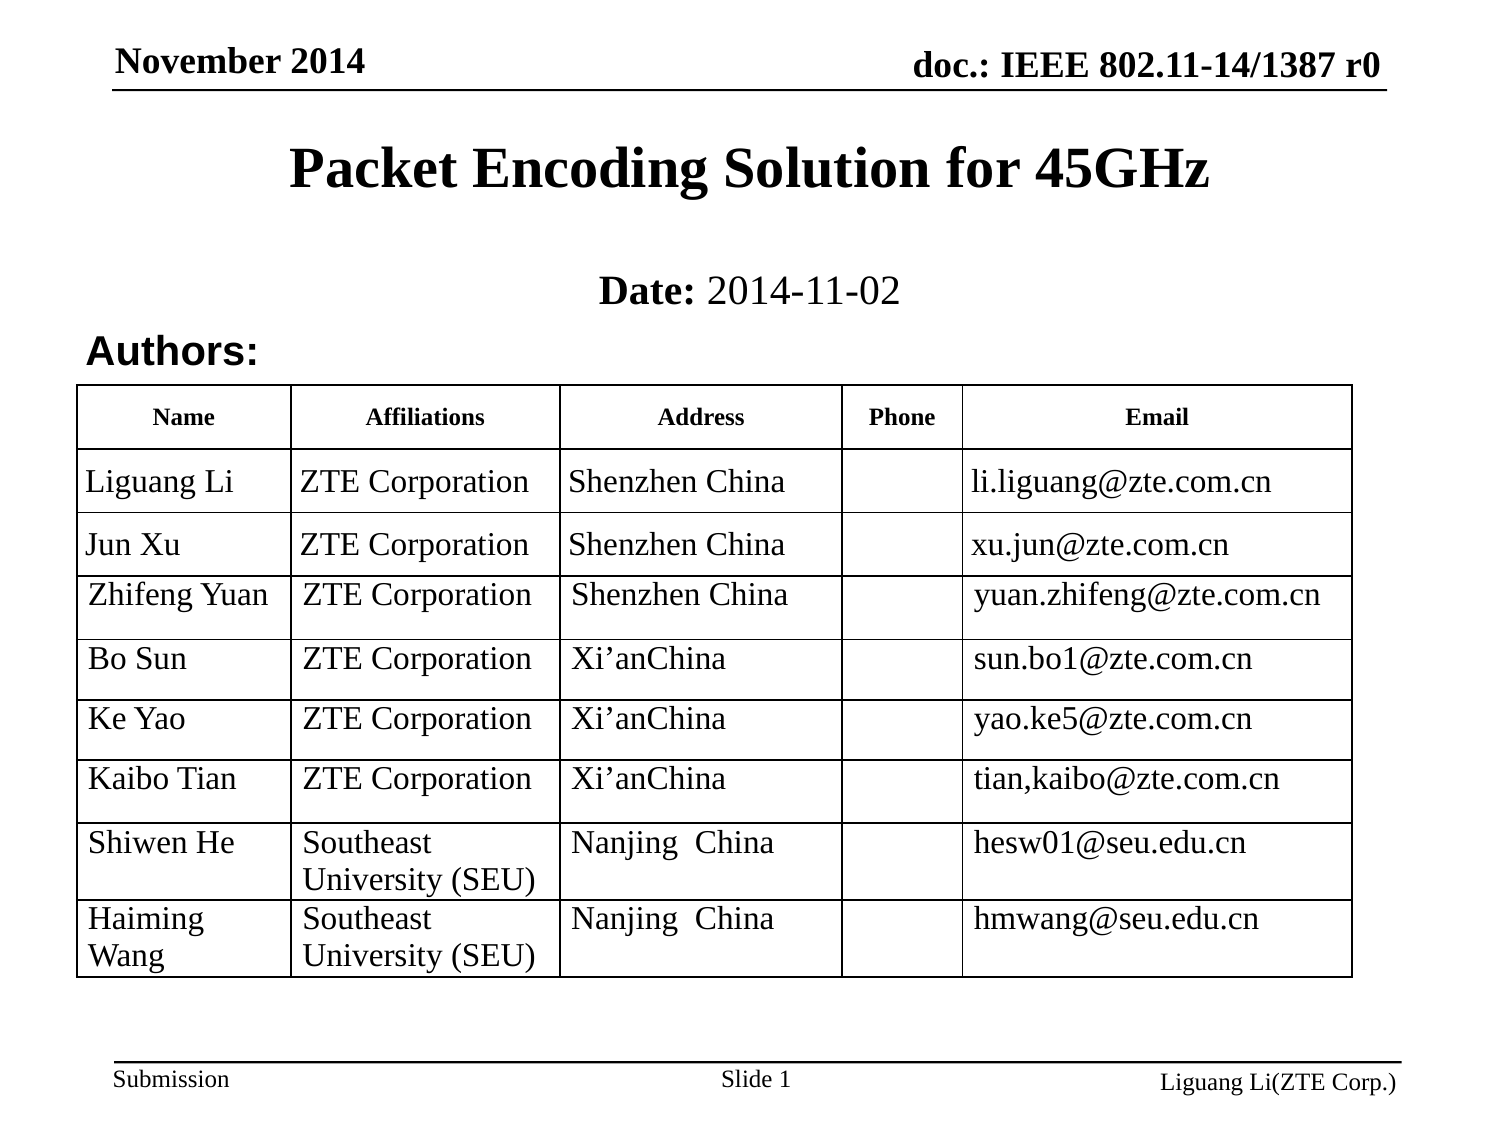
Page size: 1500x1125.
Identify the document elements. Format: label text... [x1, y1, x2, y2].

table_cell Bo Sun [78, 640, 290, 699]
table_cell hesw01@seu.edu.cn [963, 824, 1351, 899]
table_cell Nanjing China [561, 901, 841, 976]
table_cell ZTE Corporation [292, 701, 559, 759]
table_cell Nanjing China [561, 824, 841, 899]
table_cell li.liguang@zte.com.cn [963, 450, 1351, 512]
table_cell Haiming Wang [78, 901, 290, 976]
table_cell ZTE Corporation [292, 640, 559, 699]
table_cell [843, 761, 962, 822]
table_header Phone [843, 386, 962, 448]
table_cell ZTE Corporation [292, 450, 559, 512]
table_cell Xi’anChina [561, 761, 841, 822]
table_cell Jun Xu [78, 513, 290, 575]
table_cell Shenzhen China [561, 450, 841, 512]
table_cell ZTE Corporation [292, 513, 559, 575]
title Packet Encoding Solution for 45GHz [112, 93, 1388, 235]
table_cell Kaibo Tian [78, 761, 290, 822]
slide_number Slide 1 [712, 1062, 800, 1093]
table_cell xu.jun@zte.com.cn [963, 513, 1351, 575]
table_cell yuan.zhifeng@zte.com.cn [963, 577, 1351, 639]
table_header Address [561, 386, 841, 448]
table_cell [843, 701, 962, 759]
text_box Authors: [70, 316, 308, 379]
table_cell [843, 450, 962, 512]
table_cell Shiwen He [78, 824, 290, 899]
table_cell Xi’anChina [561, 640, 841, 699]
table_cell [843, 577, 962, 639]
table_cell [843, 824, 962, 899]
table_cell ZTE Corporation [292, 761, 559, 822]
table_cell yao.ke5@zte.com.cn [963, 701, 1351, 759]
table_cell ZTE Corporation [292, 577, 559, 639]
list Date: 2014-11-02 [112, 255, 1388, 318]
table_cell Ke Yao [78, 701, 290, 759]
table_cell Shenzhen China [561, 577, 841, 639]
table_header Affiliations [292, 386, 559, 448]
table_header Name [78, 386, 290, 448]
table_cell sun.bo1@zte.com.cn [963, 640, 1351, 699]
table_cell Southeast University (SEU) [292, 901, 559, 976]
table_cell Zhifeng Yuan [78, 577, 290, 639]
table_cell Xi’anChina [561, 701, 841, 759]
table_header Email [963, 386, 1351, 448]
table_cell [843, 901, 962, 976]
table_cell tian,kaibo@zte.com.cn [963, 761, 1351, 822]
table_cell Southeast University (SEU) [292, 824, 559, 899]
footer Liguang Li(ZTE Corp.) [1113, 1066, 1418, 1095]
table_cell hmwang@seu.edu.cn [963, 901, 1351, 976]
table_cell Shenzhen China [561, 513, 841, 575]
table_cell [843, 640, 962, 699]
table_cell Liguang Li [78, 450, 290, 512]
table_cell [843, 513, 962, 575]
